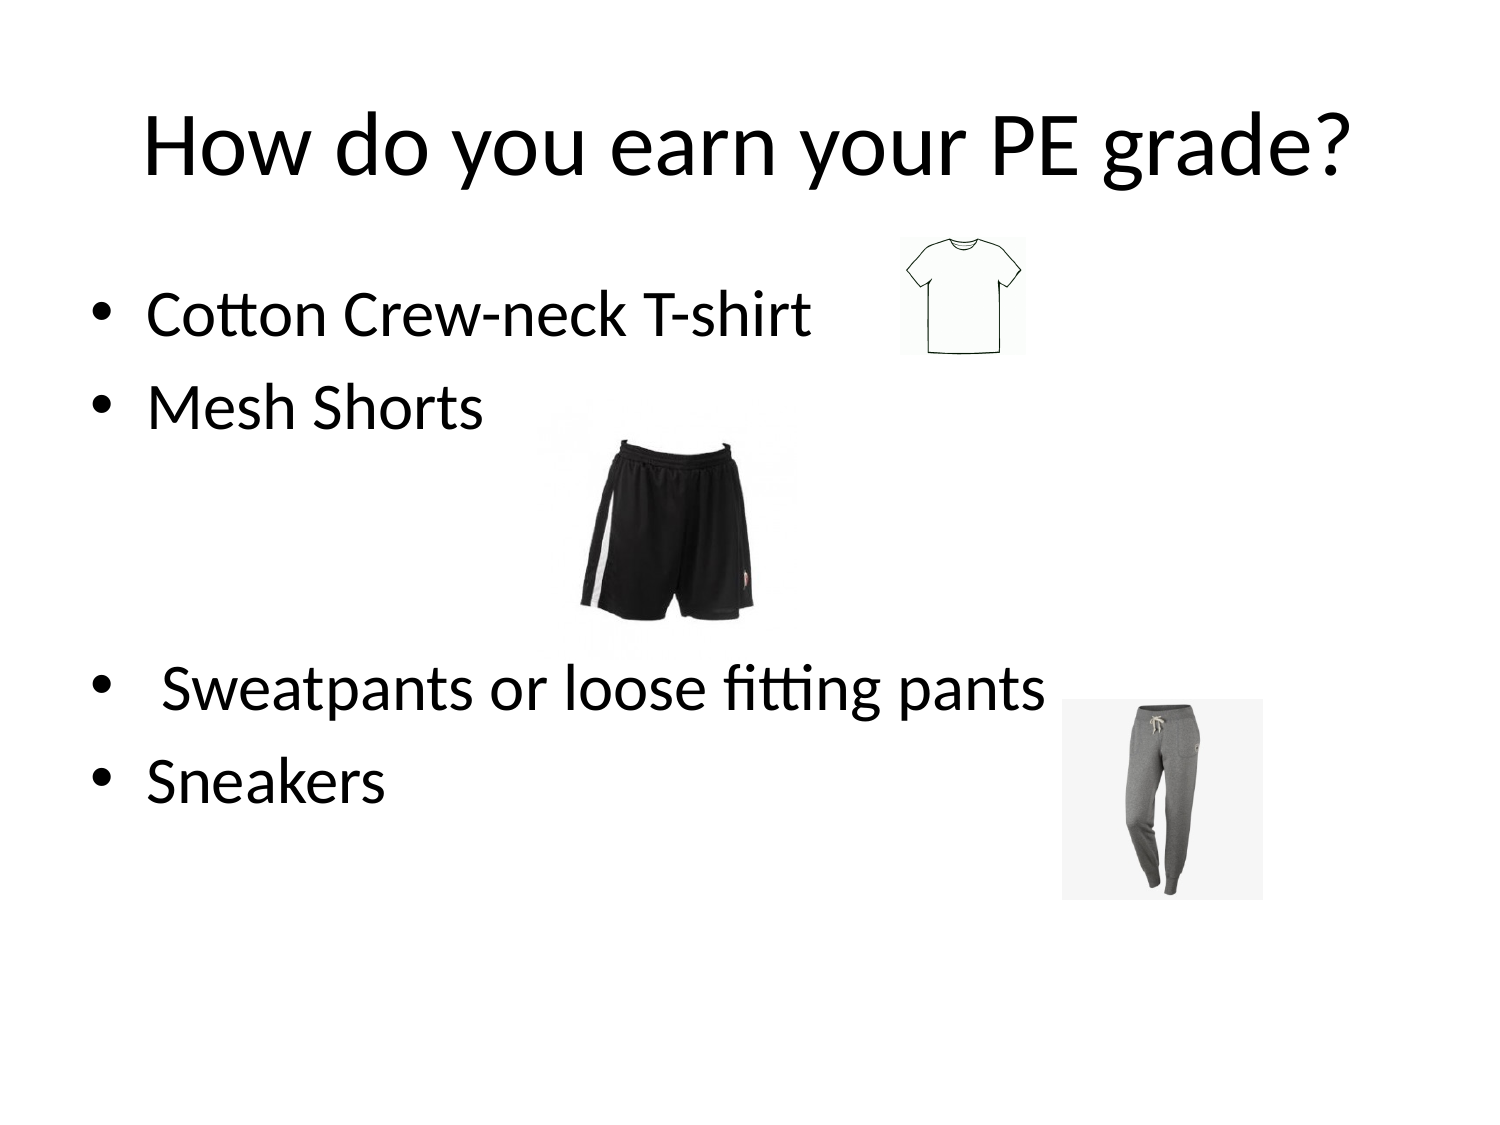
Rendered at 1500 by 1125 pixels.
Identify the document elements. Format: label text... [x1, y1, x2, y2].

picture [899, 237, 1026, 355]
list Cotton Crew-neck T-shirt Mesh Shorts Sweatpants or loose fitting pants Sneakers [75, 262, 1425, 1005]
title How do you earn your PE grade? [75, 45, 1425, 233]
picture [537, 399, 798, 660]
picture [1062, 699, 1263, 901]
